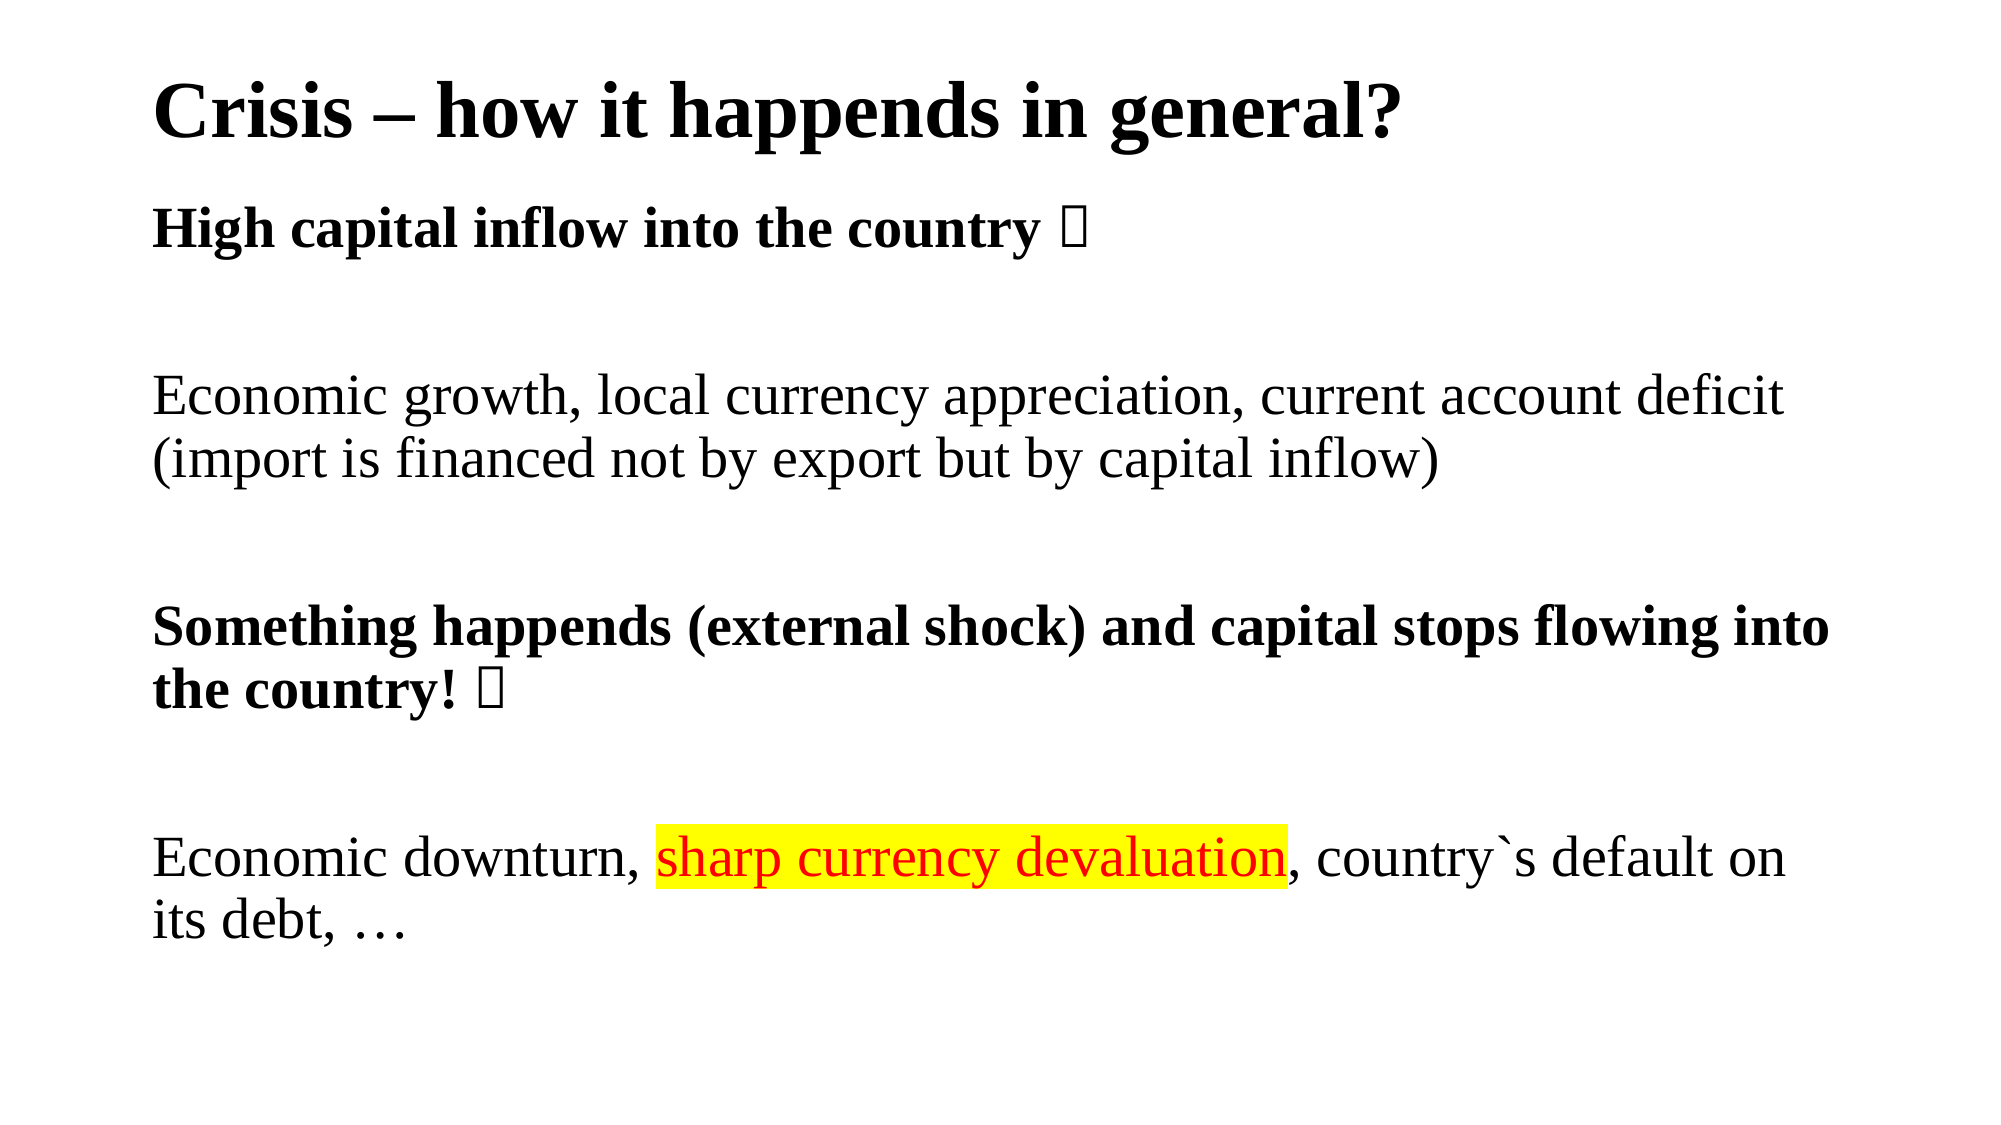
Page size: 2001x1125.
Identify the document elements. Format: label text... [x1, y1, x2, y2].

title Crisis – how it happends in general? [137, 59, 1863, 163]
list High capital inflow into the country  Economic growth, local currency appreciation, current account deficit (import is financed not by export but by capital inflow) Something happends (external shock) and capital stops flowing into the country!  Economic downturn, sharp currency devaluation, country`s default on its debt, … [137, 189, 1863, 1049]
